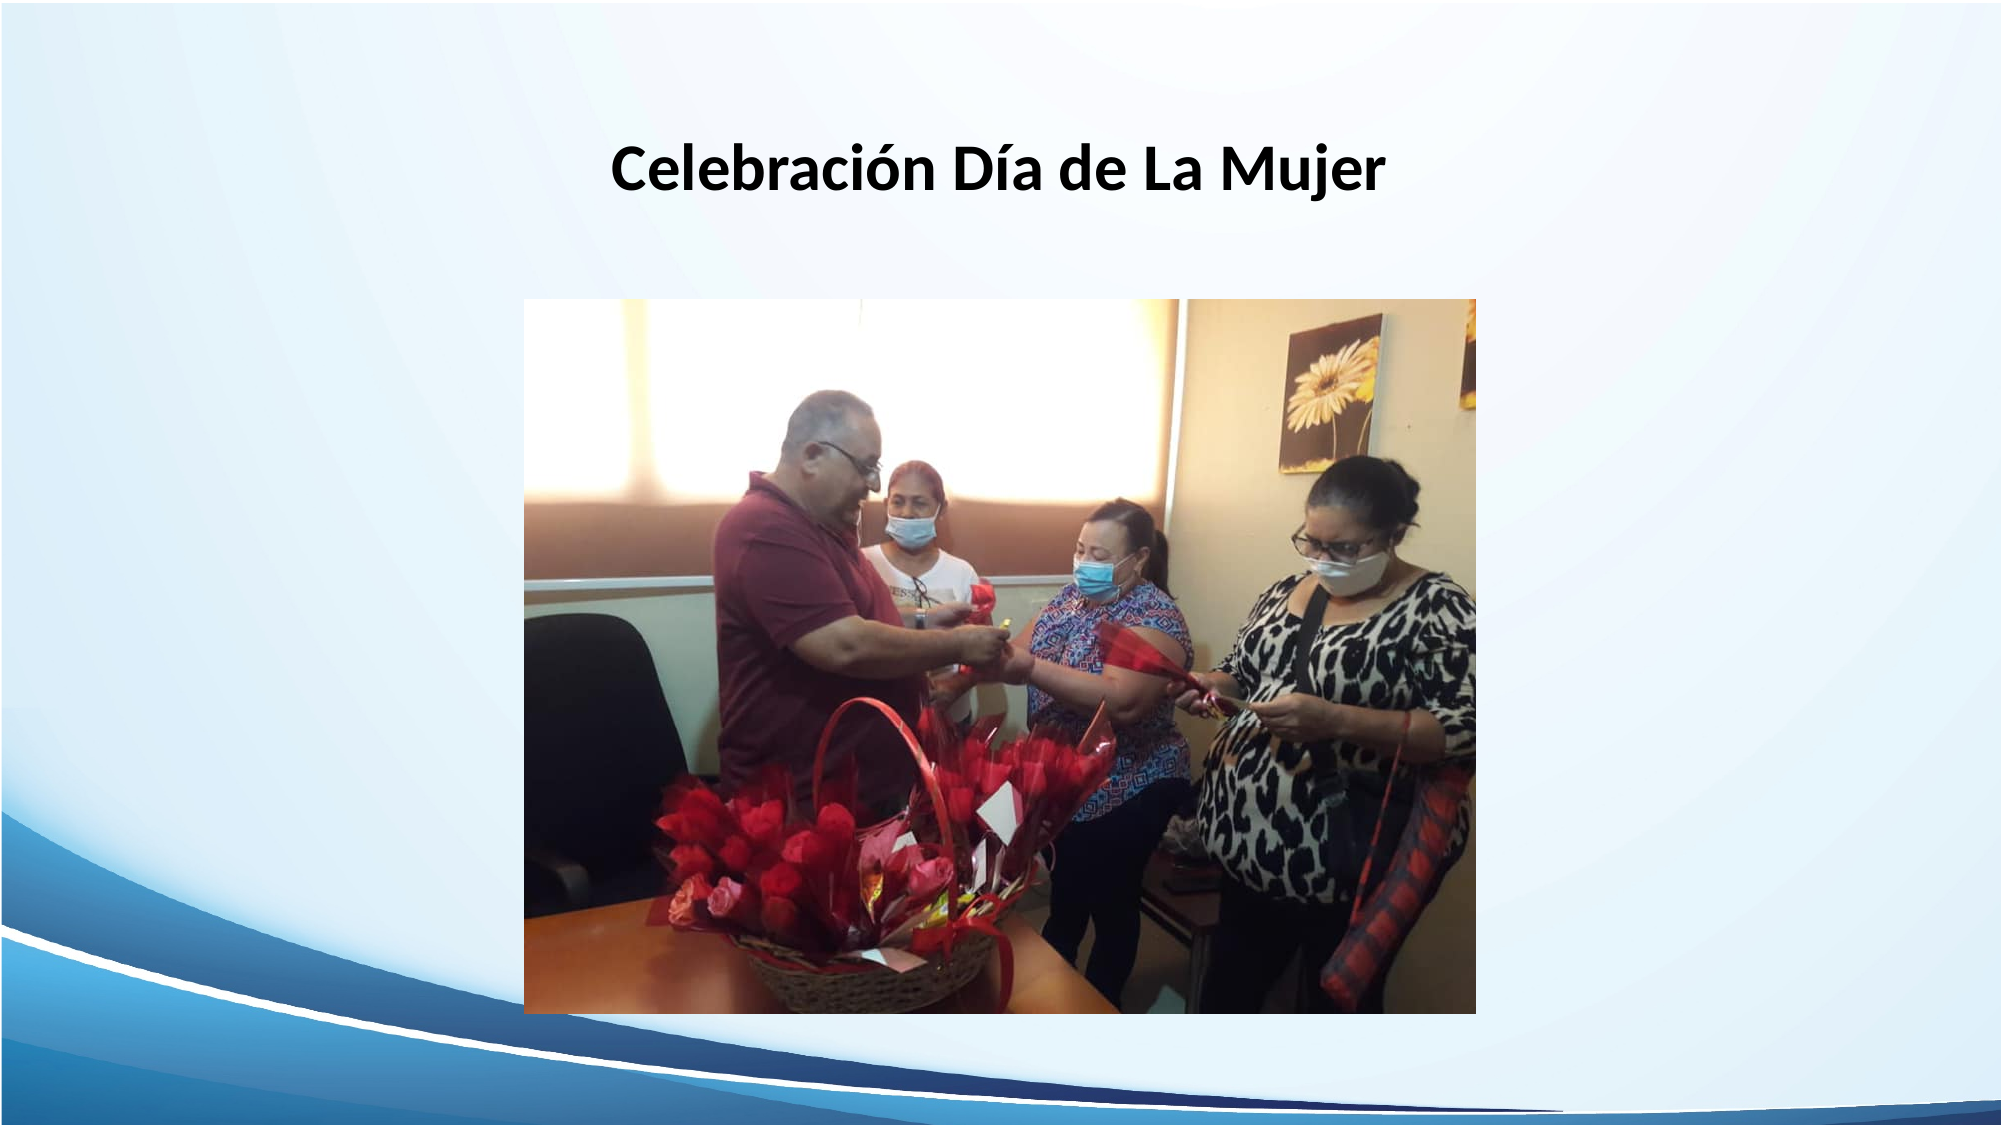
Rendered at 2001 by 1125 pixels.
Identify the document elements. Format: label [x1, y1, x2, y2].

list [524, 299, 1476, 1014]
picture [1, 3, 2001, 1125]
